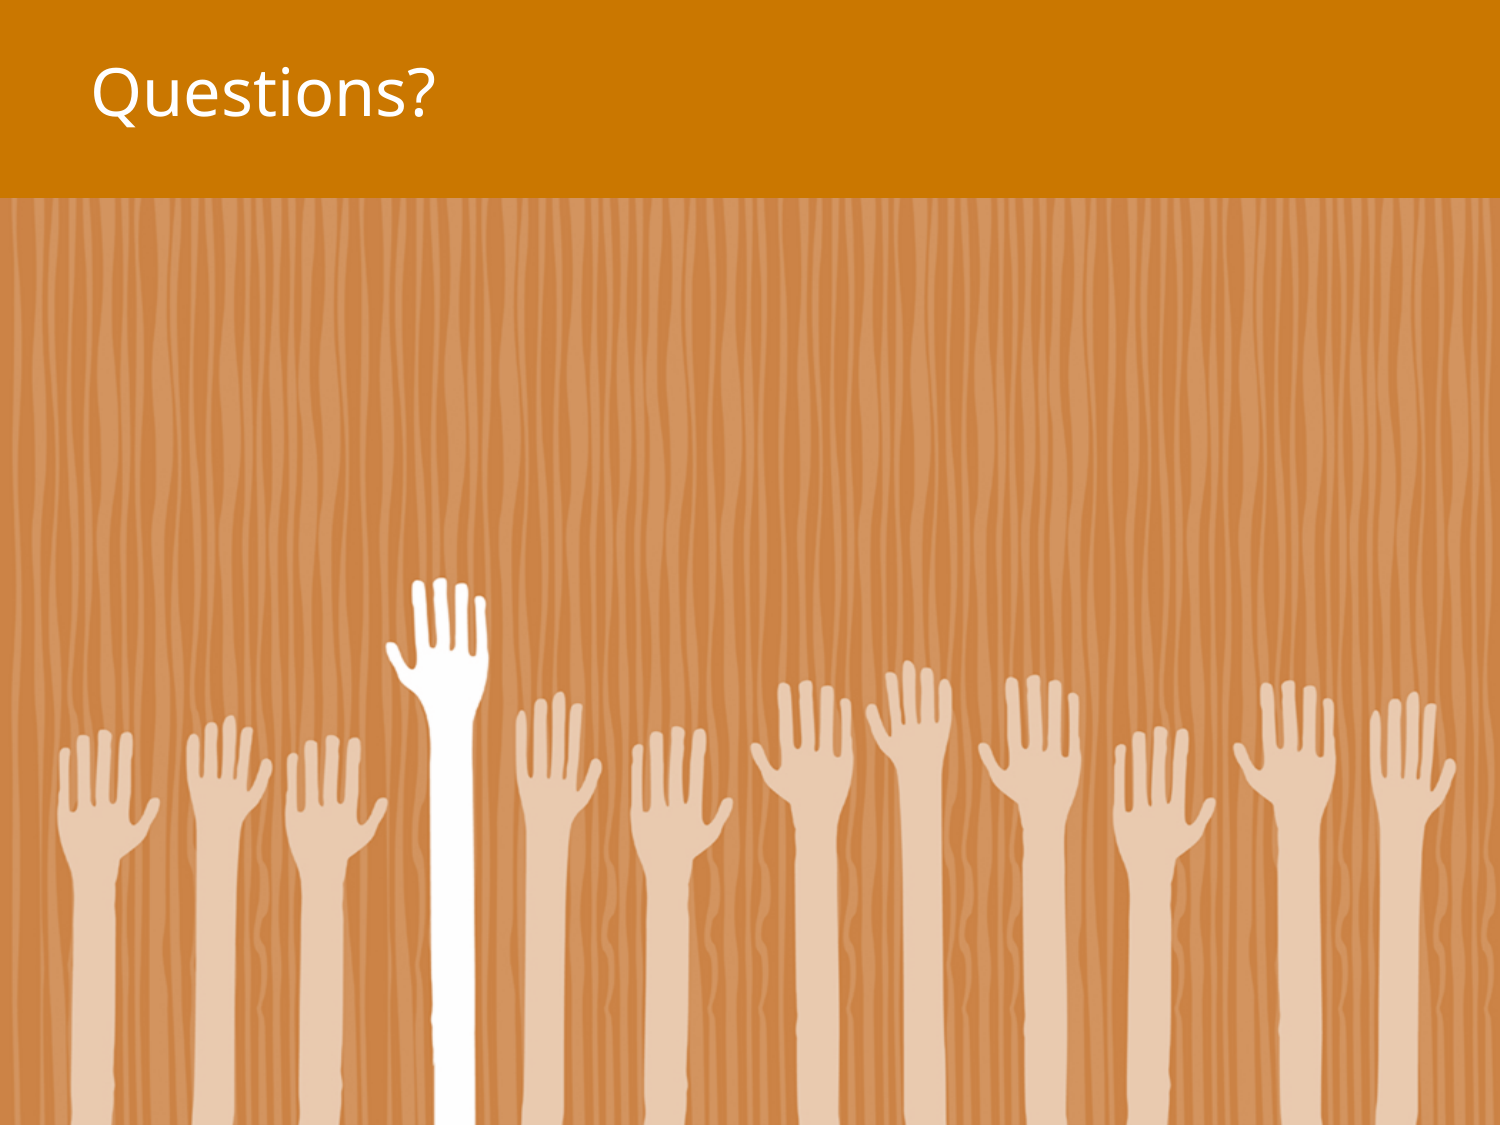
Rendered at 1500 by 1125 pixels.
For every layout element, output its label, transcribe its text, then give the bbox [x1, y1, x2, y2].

title Questions? [75, 24, 1425, 171]
picture [0, 198, 1500, 1125]
